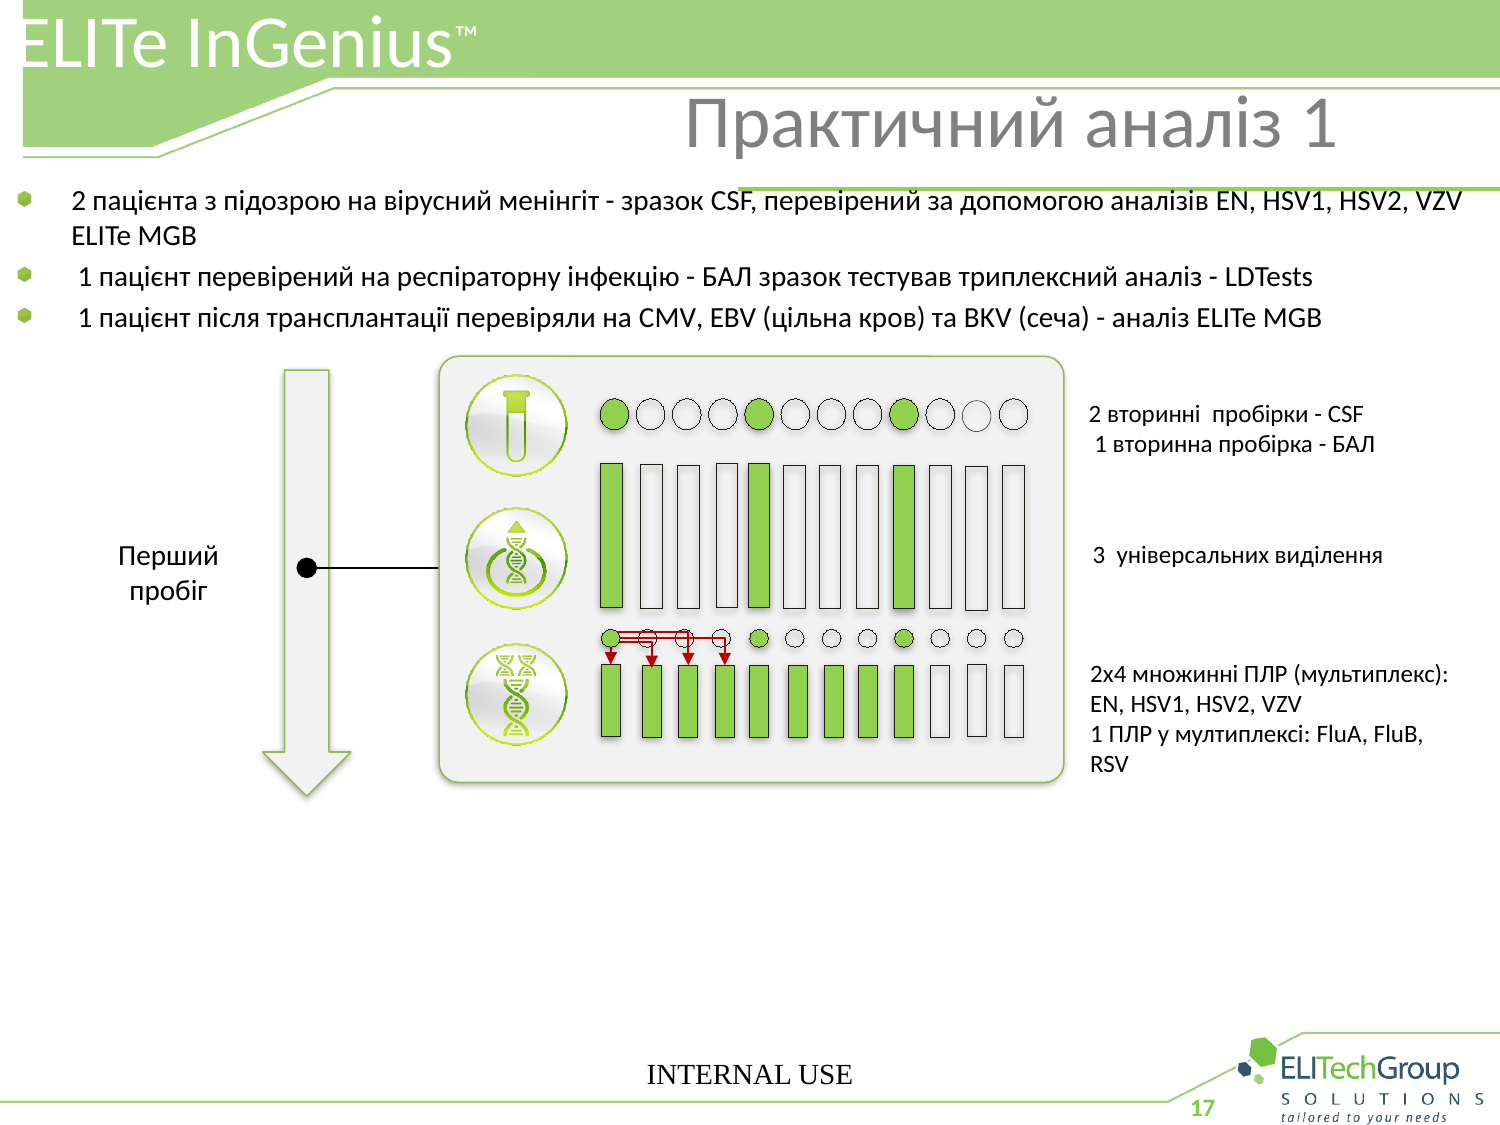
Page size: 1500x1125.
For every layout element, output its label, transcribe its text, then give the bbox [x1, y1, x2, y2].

picture [15, 188, 34, 210]
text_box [619, 637, 725, 666]
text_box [596, 400, 1030, 439]
text_box [853, 398, 882, 430]
text_box [438, 355, 1065, 784]
text_box [744, 398, 774, 430]
text_box [824, 665, 844, 738]
text_box [672, 398, 702, 430]
text_box [749, 629, 769, 648]
text_box [999, 398, 1028, 430]
text_box [962, 400, 991, 432]
text_box [708, 398, 738, 430]
text_box [716, 463, 738, 608]
text_box [925, 398, 955, 430]
text_box [822, 629, 842, 648]
text_box [894, 665, 914, 738]
text_box [642, 675, 662, 738]
footer INTERNAL USE [512, 1042, 988, 1103]
list 2 пацієнта з підозрою на вірусний менінгіт - зразок CSF, перевірений за допомогою аналізів EN, HSV1, HSV2, VZV ELITe MGB 1 пацієнт перевірений на респіраторну інфекцію - БАЛ зразок тестував триплексний аналіз - LDTests 1 пацієнт після трансплантації перевіряли на CМV, EBV (цільна кров) та BKV (сеча) - аналіз ELITe MGB [0, 173, 1500, 336]
text_box 2 вторинні пробірки - CSF 1 вторинна пробірка - БАЛ [1073, 390, 1404, 466]
text_box 2x4 множинні ПЛР (мультиплекс): EN, HSV1, HSV2, VZV 1 ПЛР у мултиплексі: FluA, FluB, RSV [1075, 649, 1467, 785]
text_box [748, 463, 770, 608]
picture [15, 305, 34, 326]
text_box [889, 398, 919, 430]
text_box [1002, 465, 1025, 609]
text_box [601, 629, 618, 645]
text_box [640, 464, 663, 609]
text_box [749, 665, 769, 738]
text_box [1004, 629, 1024, 648]
text_box [600, 463, 623, 608]
text_box [636, 398, 665, 430]
picture [0, 336, 1500, 1125]
text_box [893, 465, 915, 609]
text_box [930, 629, 950, 648]
picture [15, 264, 34, 285]
text_box [261, 369, 352, 797]
text_box ELITe InGenius™ [0, 0, 1500, 90]
text_box [788, 665, 808, 738]
text_box [858, 629, 877, 648]
text_box [601, 664, 621, 737]
text_box 3 універсальних виділення [1077, 531, 1408, 607]
text_box [894, 629, 914, 648]
text_box [783, 465, 806, 609]
text_box [600, 398, 629, 430]
text_box [965, 466, 988, 611]
text_box [858, 665, 878, 738]
text_box [715, 665, 735, 738]
text_box Практичний аналіз 1 [336, 90, 1500, 173]
text_box [817, 398, 846, 430]
text_box Перший пробіг [79, 529, 258, 614]
text_box [929, 465, 952, 609]
text_box [780, 398, 810, 430]
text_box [618, 632, 689, 637]
text_box [677, 465, 700, 609]
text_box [438, 360, 586, 766]
text_box [967, 629, 986, 648]
text_box [819, 465, 841, 609]
picture [0, 90, 336, 173]
text_box [1004, 665, 1024, 738]
text_box [678, 674, 698, 738]
text_box [856, 465, 879, 609]
text_box [967, 664, 987, 737]
text_box [712, 629, 731, 641]
text_box [785, 629, 805, 648]
text_box [930, 665, 950, 738]
